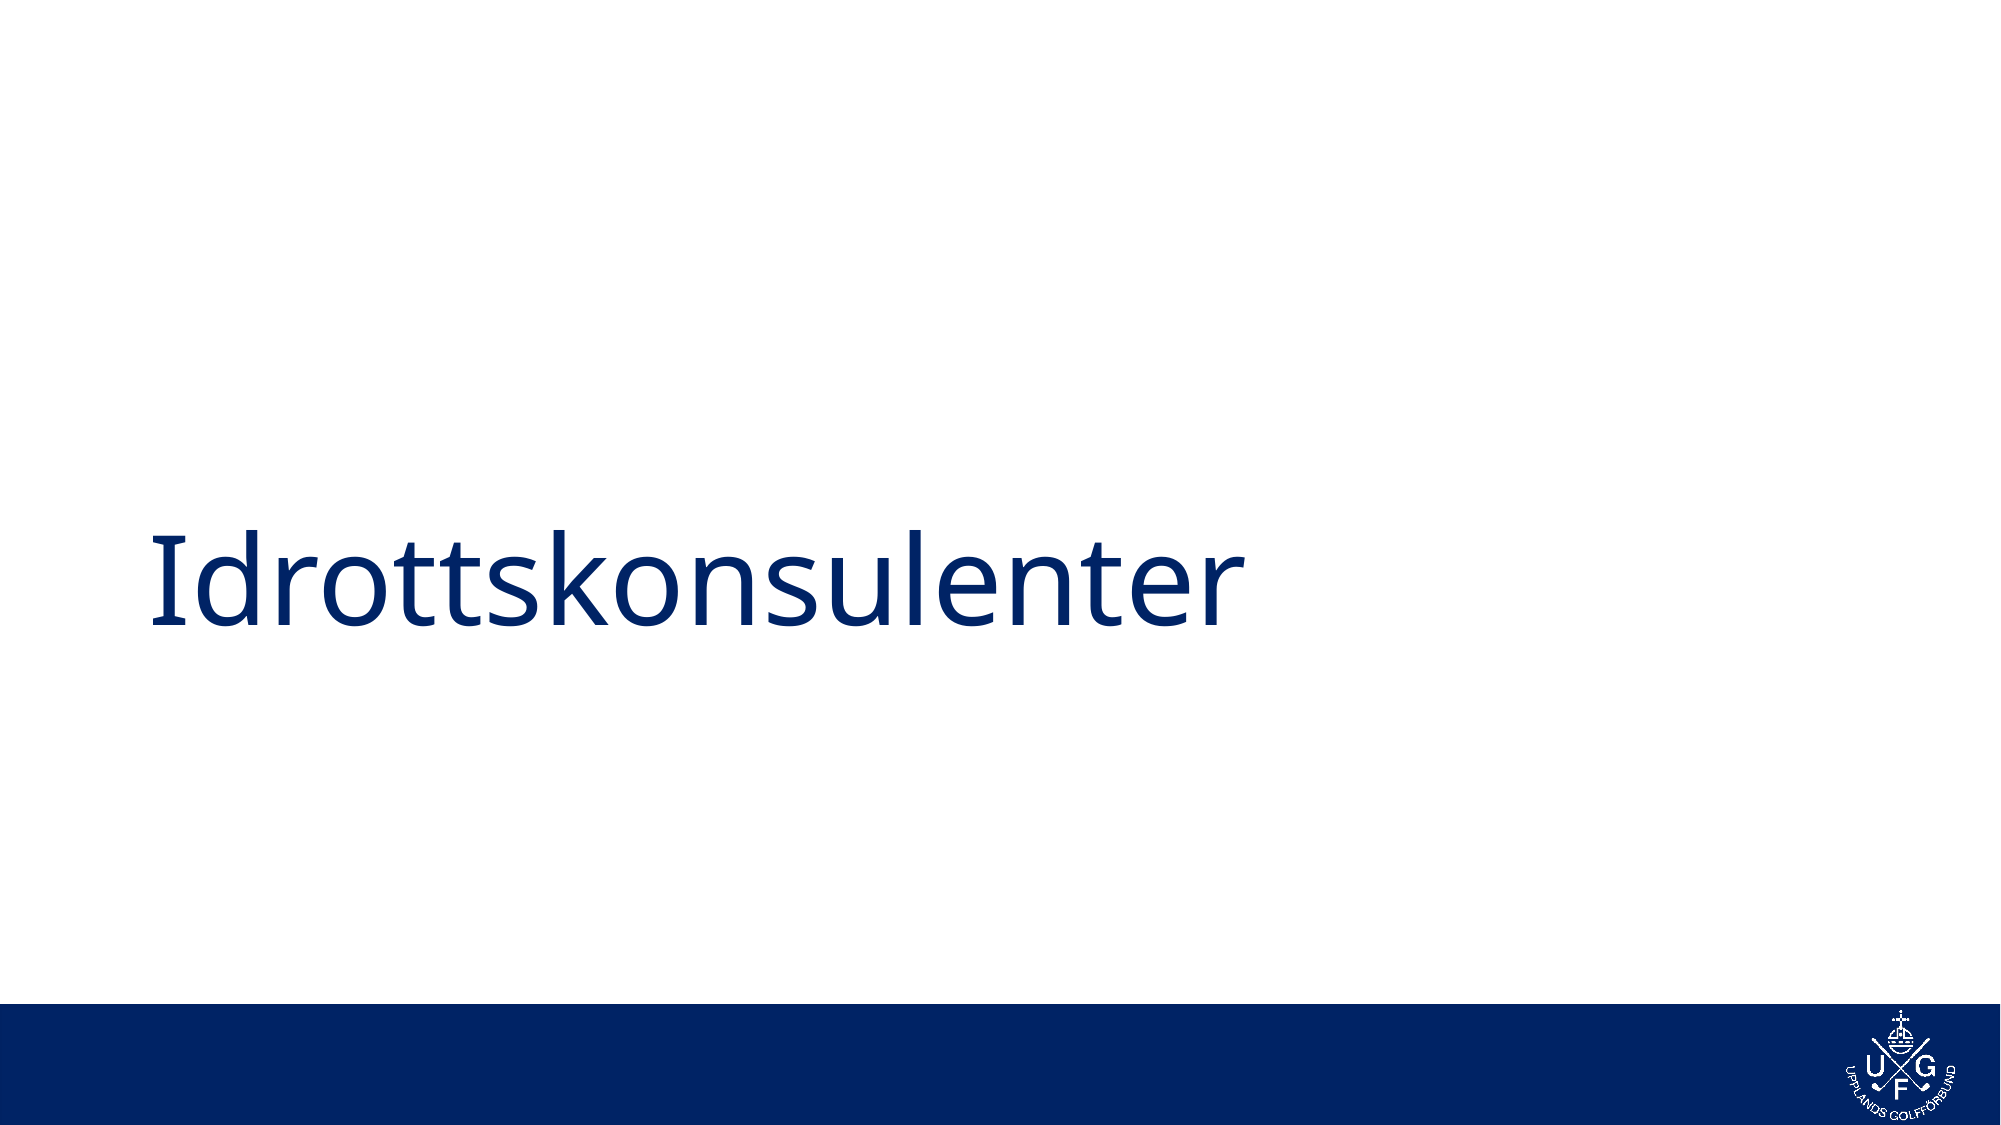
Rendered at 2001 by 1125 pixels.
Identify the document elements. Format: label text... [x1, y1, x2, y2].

title Idrottskonsulenter [133, 192, 1859, 660]
picture [1843, 1010, 1958, 1123]
